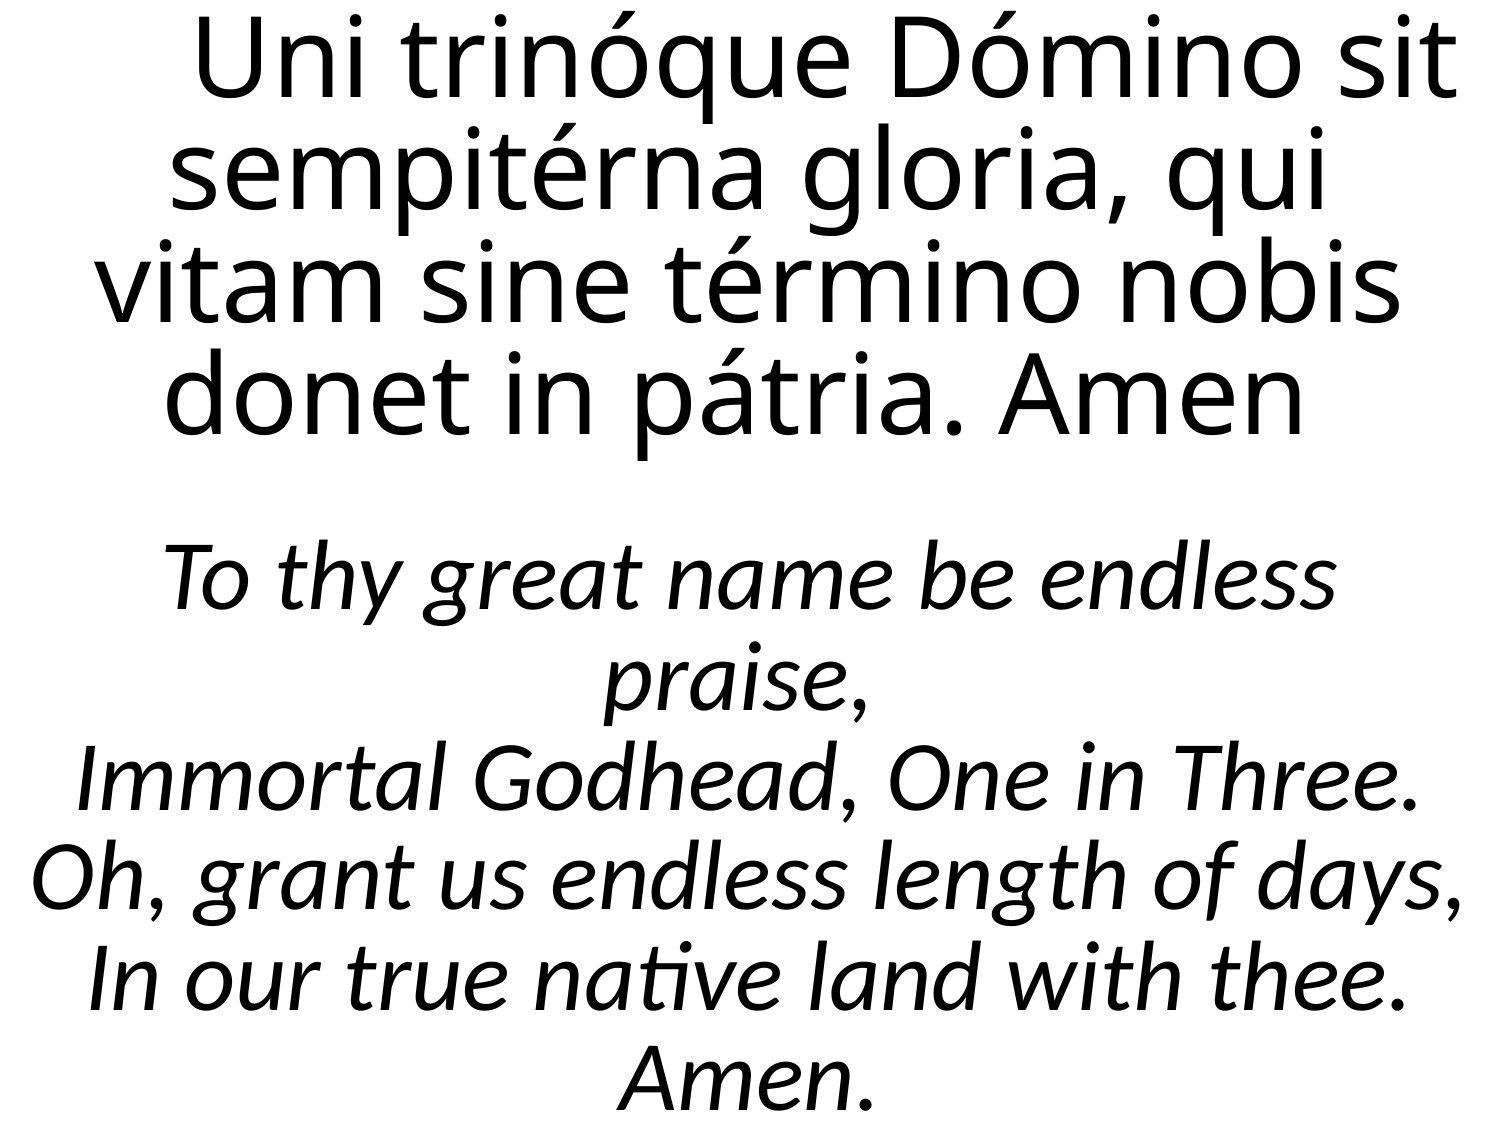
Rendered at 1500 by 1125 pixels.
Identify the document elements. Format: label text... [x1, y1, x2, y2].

text_box To thy great name be endless praise, Immortal Godhead, One in Three. Oh, grant us endless length of days, In our true native land with thee. Amen. [0, 522, 1500, 1125]
text_box Uni trinóque Dómino sit sempitérna gloria, qui vitam sine término nobis donet in pátria. Amen [0, 0, 1500, 465]
